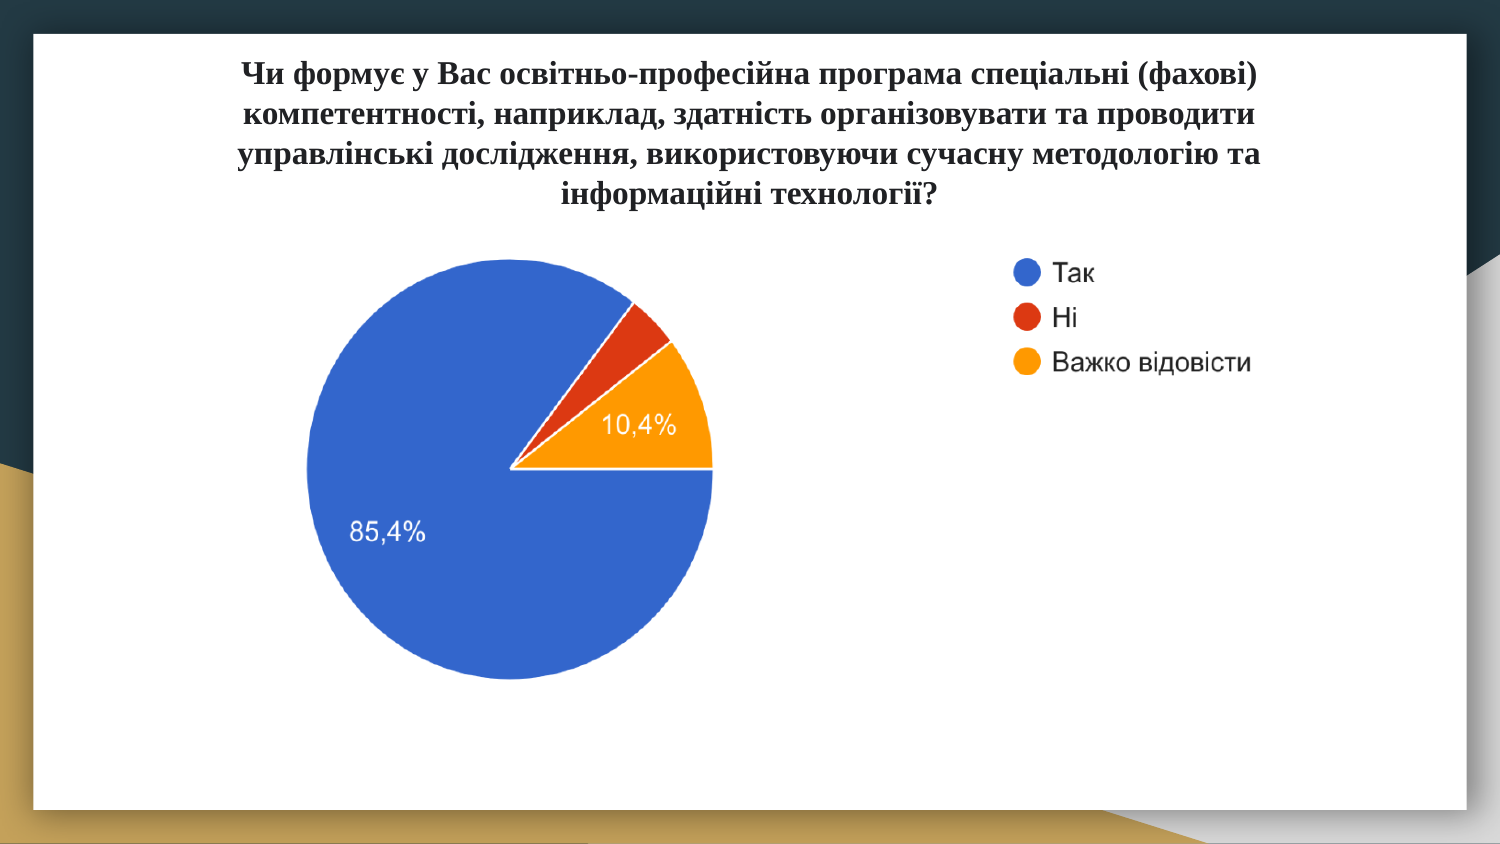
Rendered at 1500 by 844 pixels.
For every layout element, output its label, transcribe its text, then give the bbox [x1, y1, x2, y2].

title Чи формує у Вас освітньо-професійна програма спеціальні (фахові) компетентності, наприклад, здатність організовувати та проводити управлінські дослідження, використовуючи сучасну методологію та інформаційні технології? [134, 36, 1366, 194]
picture [297, 255, 1257, 686]
